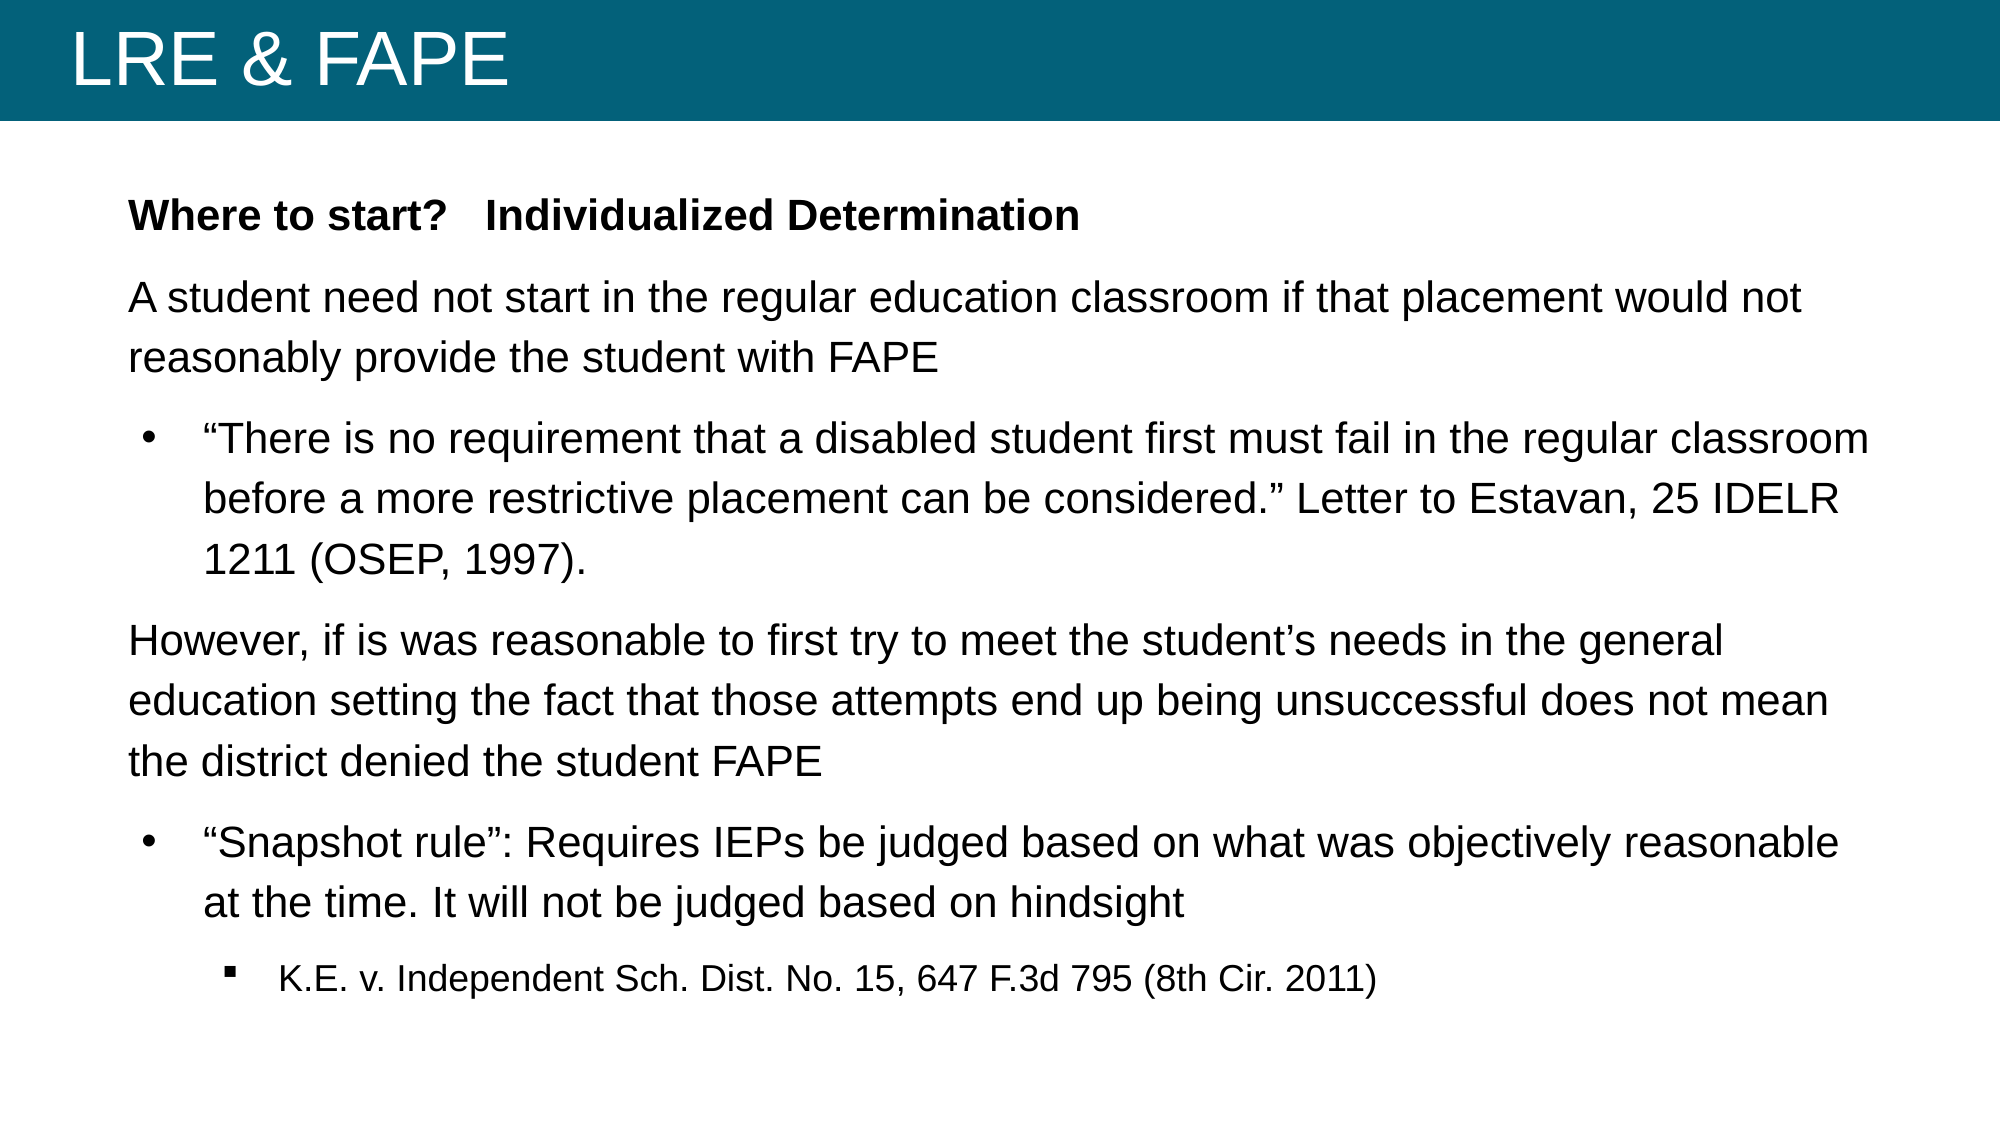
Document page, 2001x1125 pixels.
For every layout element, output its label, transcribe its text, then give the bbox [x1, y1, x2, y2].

title LRE & FAPE [55, 0, 1905, 121]
list Where to start? Individualized Determination A student need not start in the regular education classroom if that placement would not reasonably provide the student with FAPE “There is no requirement that a disabled student first must fail in the regular classroom before a more restrictive placement can be considered.” Letter to Estavan, 25 IDELR 1211 (OSEP, 1997). However, if is was reasonable to first try to meet the student’s needs in the general education setting the fact that those attempts end up being unsuccessful does not mean the district denied the student FAPE “Snapshot rule”: Requires IEPs be judged based on what was objectively reasonable at the time. It will not be judged based on hindsight K.E. v. Independent Sch. Dist. No. 15, 647 F.3d 795 (8th Cir. 2011) [113, 184, 1887, 899]
